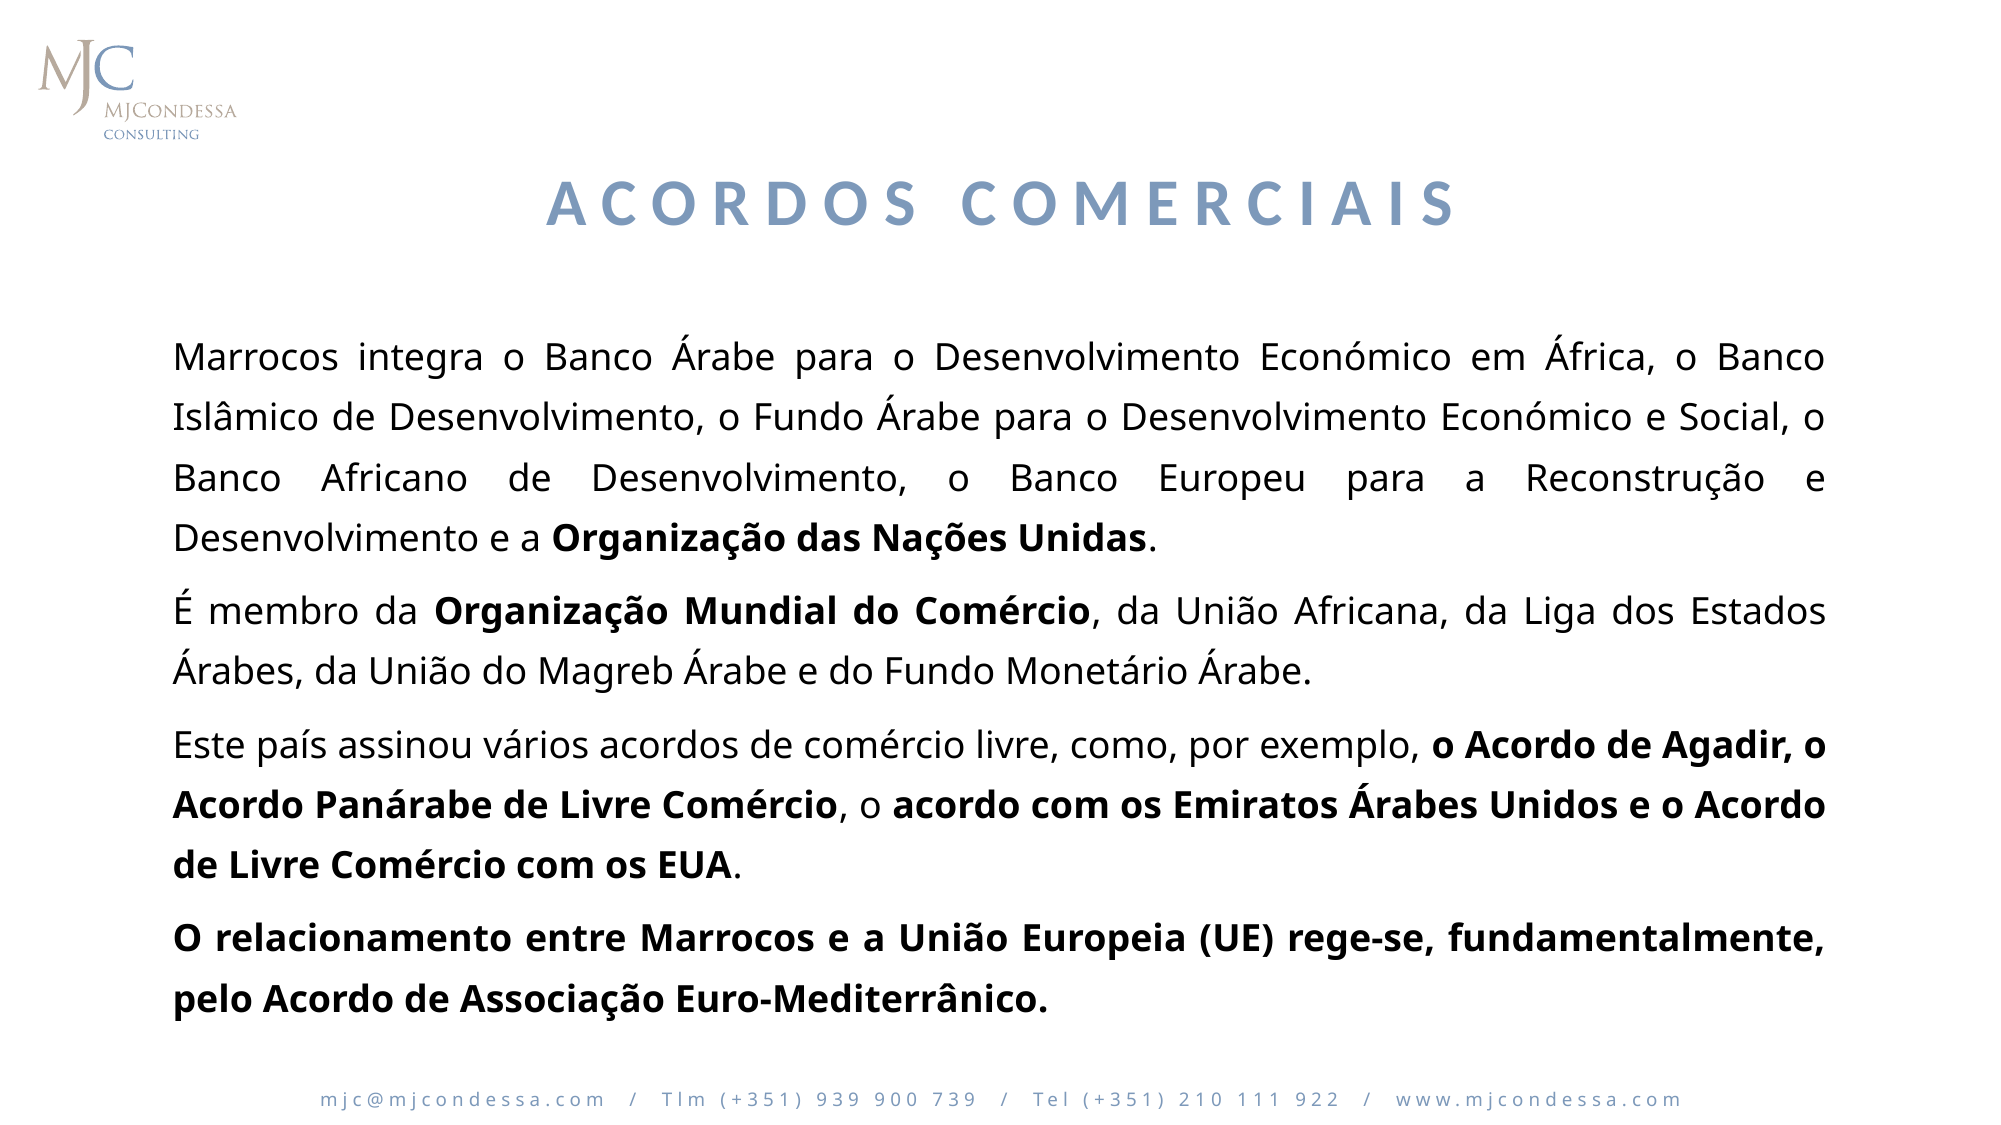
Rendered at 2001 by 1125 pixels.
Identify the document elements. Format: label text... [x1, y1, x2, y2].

title Acordos Comerciais [137, 155, 1863, 253]
subtitle Marrocos integra o Banco Árabe para o Desenvolvimento Económico em África, o Banco Islâmico de Desenvolvimento, o Fundo Árabe para o Desenvolvimento Económico e Social, o Banco Africano de Desenvolvimento, o Banco Europeu para a Reconstrução e Desenvolvimento e a Organização das Nações Unidas. É membro da Organização Mundial do Comércio, da União Africana, da Liga dos Estados Árabes, da União do Magreb Árabe e do Fundo Monetário Árabe. Este país assinou vários acordos de comércio livre, como, por exemplo, o Acordo de Agadir, o Acordo Panárabe de Livre Comércio, o acordo com os Emiratos Árabes Unidos e o Acordo de Livre Comércio com os EUA. O relacionamento entre Marrocos e a União Europeia (UE) rege-se, fundamentalmente, pelo Acordo de Associação Euro-Mediterrânico. [157, 310, 1843, 1067]
